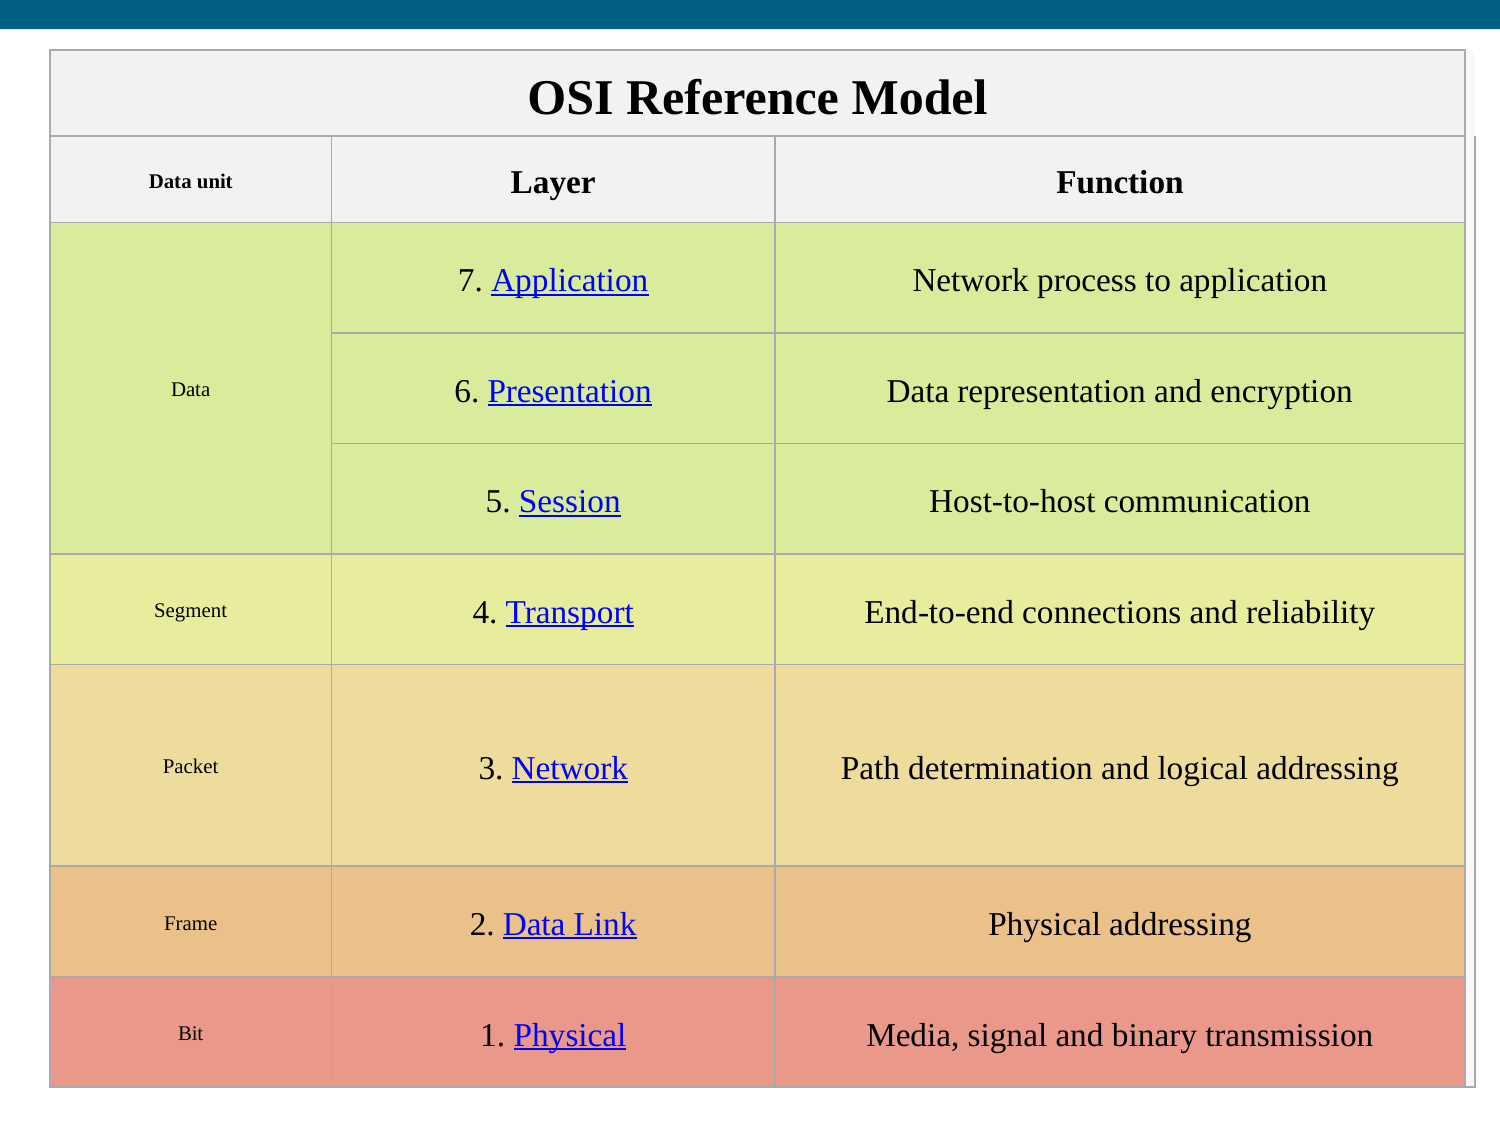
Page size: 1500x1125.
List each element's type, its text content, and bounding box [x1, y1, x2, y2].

table_cell Segment [51, 555, 331, 664]
table_cell [1466, 443, 1474, 554]
table_cell [1466, 136, 1474, 222]
table_cell [1466, 554, 1474, 664]
table_cell Layer [332, 137, 774, 222]
table_cell Data [51, 223, 331, 553]
table_cell 6. Presentation [332, 334, 774, 443]
table_cell End-to-end connections and reliability [776, 555, 1464, 664]
table_cell 4. Transport [332, 555, 774, 664]
table_header [1466, 50, 1475, 136]
table_cell 5. Session [332, 444, 774, 553]
table_cell Network process to application [776, 223, 1464, 332]
table_cell [1466, 866, 1474, 977]
table_cell Media, signal and binary transmission [776, 978, 1464, 1086]
table_cell 1. Physical [332, 978, 774, 1086]
table_cell [1466, 333, 1474, 443]
table_cell Function [776, 137, 1464, 222]
table_cell Bit [51, 978, 331, 1086]
table_cell Data representation and encryption [776, 334, 1464, 443]
table_cell [1466, 222, 1474, 333]
table_cell 7. Application [332, 223, 774, 332]
table_cell Physical addressing [776, 867, 1464, 976]
table_cell Path determination and logical addressing [776, 665, 1464, 865]
table_cell [1466, 977, 1474, 1086]
table_cell 2. Data Link [332, 867, 774, 976]
table_cell 3. Network [332, 665, 774, 865]
table_cell Host-to-host communication [776, 444, 1464, 553]
table_cell Frame [51, 867, 331, 976]
table_cell Data unit [51, 137, 331, 222]
table_header OSI Reference Model [51, 51, 1464, 135]
table_cell Packet [51, 665, 331, 865]
table_cell [1466, 664, 1474, 866]
